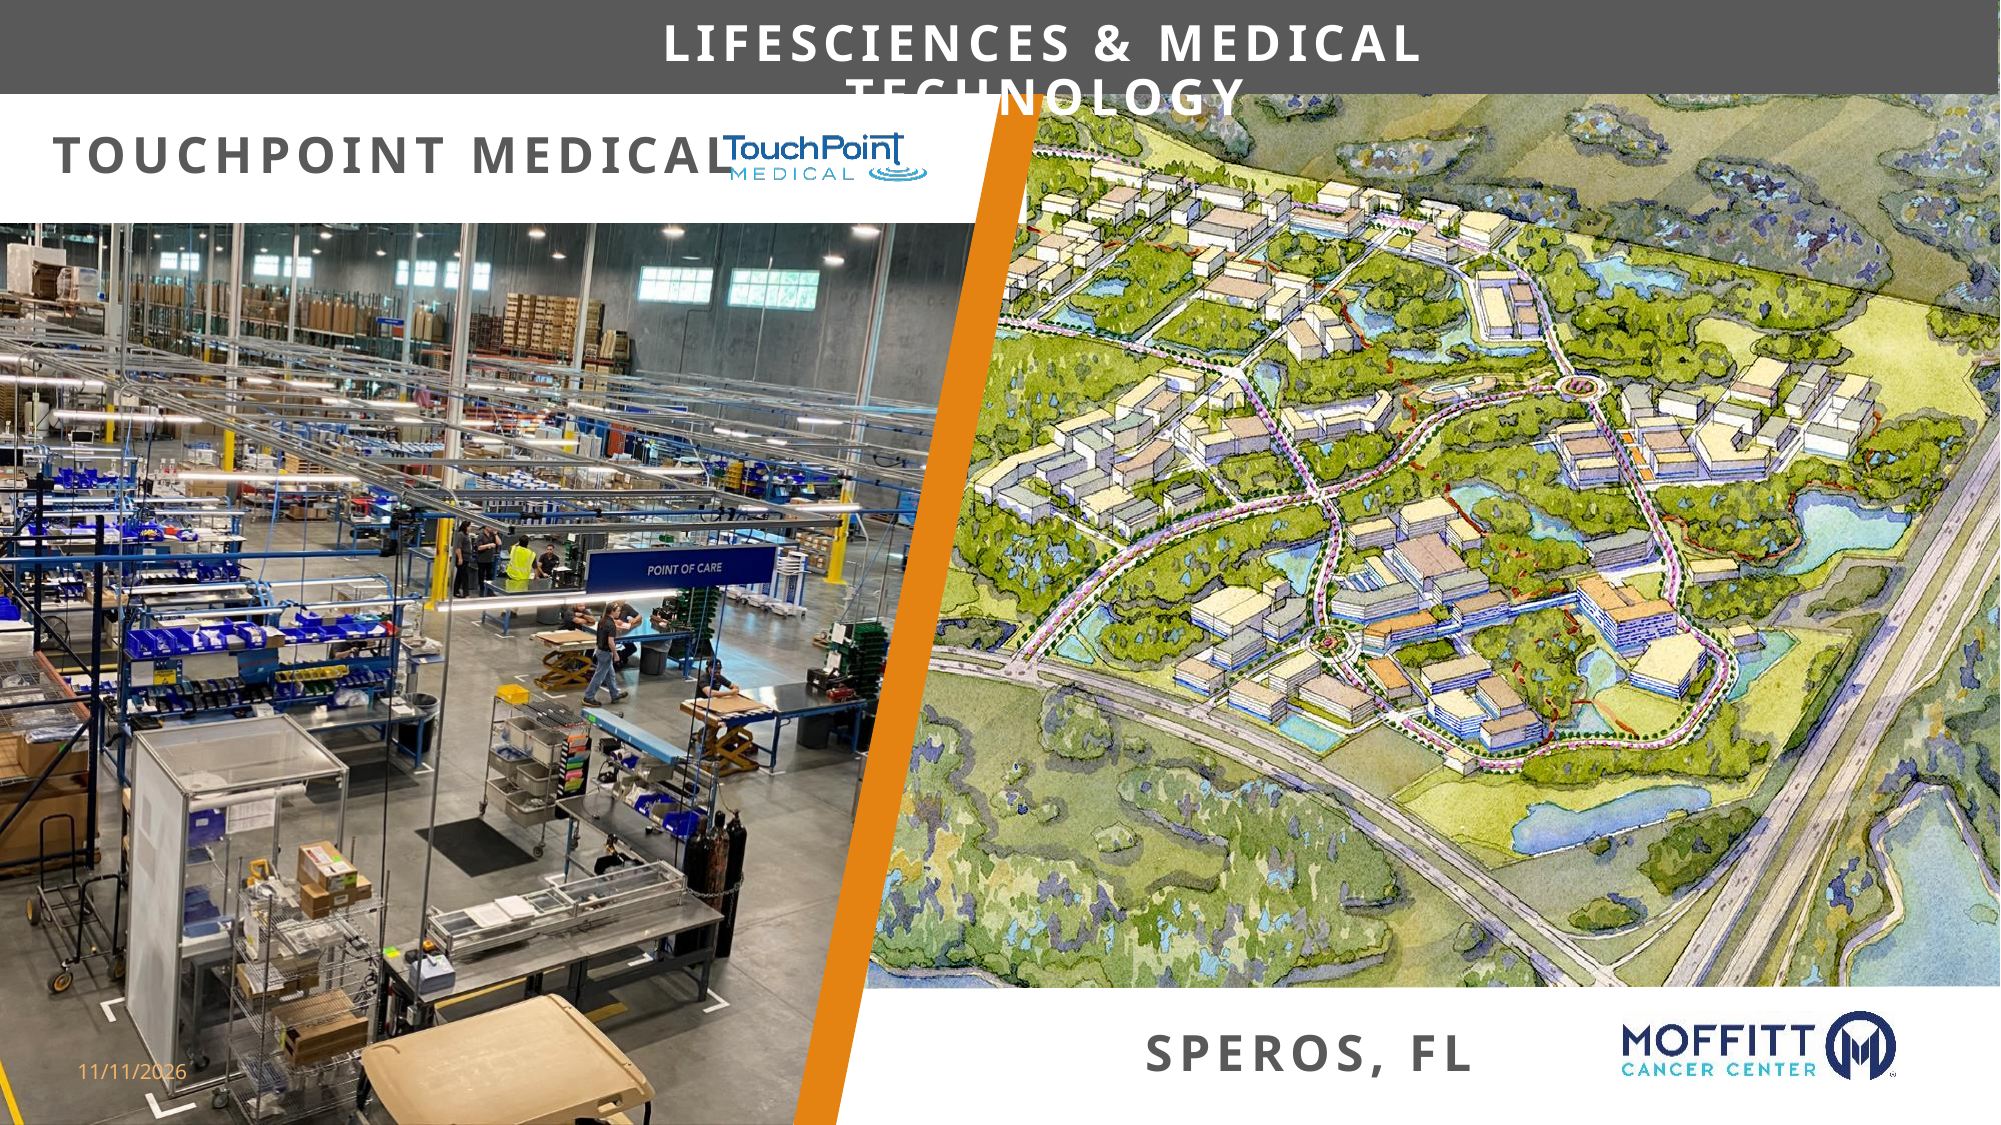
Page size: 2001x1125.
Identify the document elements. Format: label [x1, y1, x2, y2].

picture [0, 0, 811, 41]
text_box [811, 42, 1045, 1125]
text_box [811, 0, 1045, 41]
picture [1045, 0, 2000, 1125]
picture [0, 42, 940, 1125]
